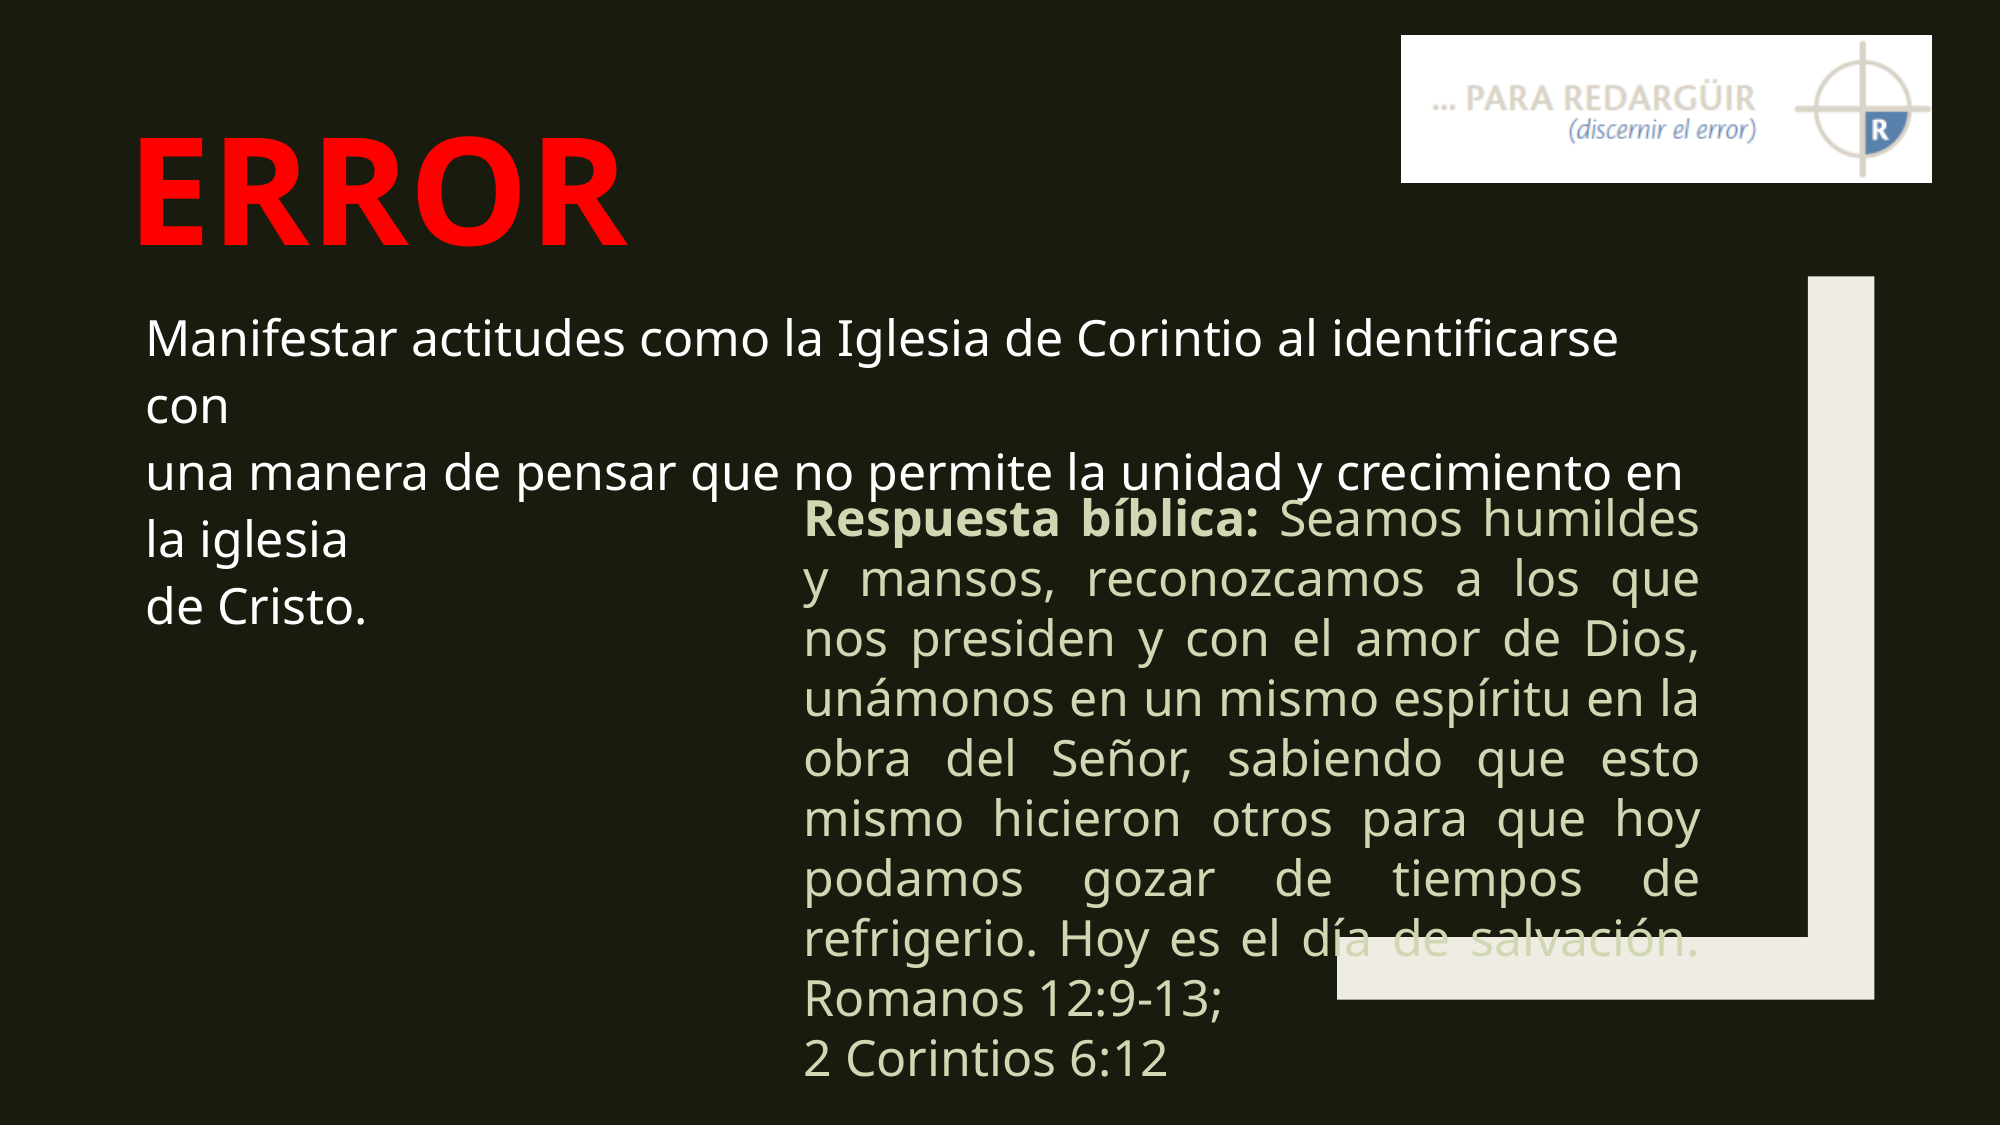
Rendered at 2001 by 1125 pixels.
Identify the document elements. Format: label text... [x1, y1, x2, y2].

picture [1401, 35, 1932, 183]
text_box Respuesta bíblica: Seamos humildes y mansos, reconozcamos a los que nos presiden y con el amor de Dios, unámonos en un mismo espíritu en la obra del Señor, sabiendo que esto mismo hicieron otros para que hoy podamos gozar de tiempos de refrigerio. Hoy es el día de salvación. Romanos 12:9-13; 2 Corintios 6:12 [788, 478, 1721, 1094]
list Manifestar actitudes como la Iglesia de Corintio al identificarse con una manera de pensar que no permite la unidad y crecimiento en la iglesia de Cristo. [130, 291, 1708, 479]
title ERROR [87, 79, 644, 285]
